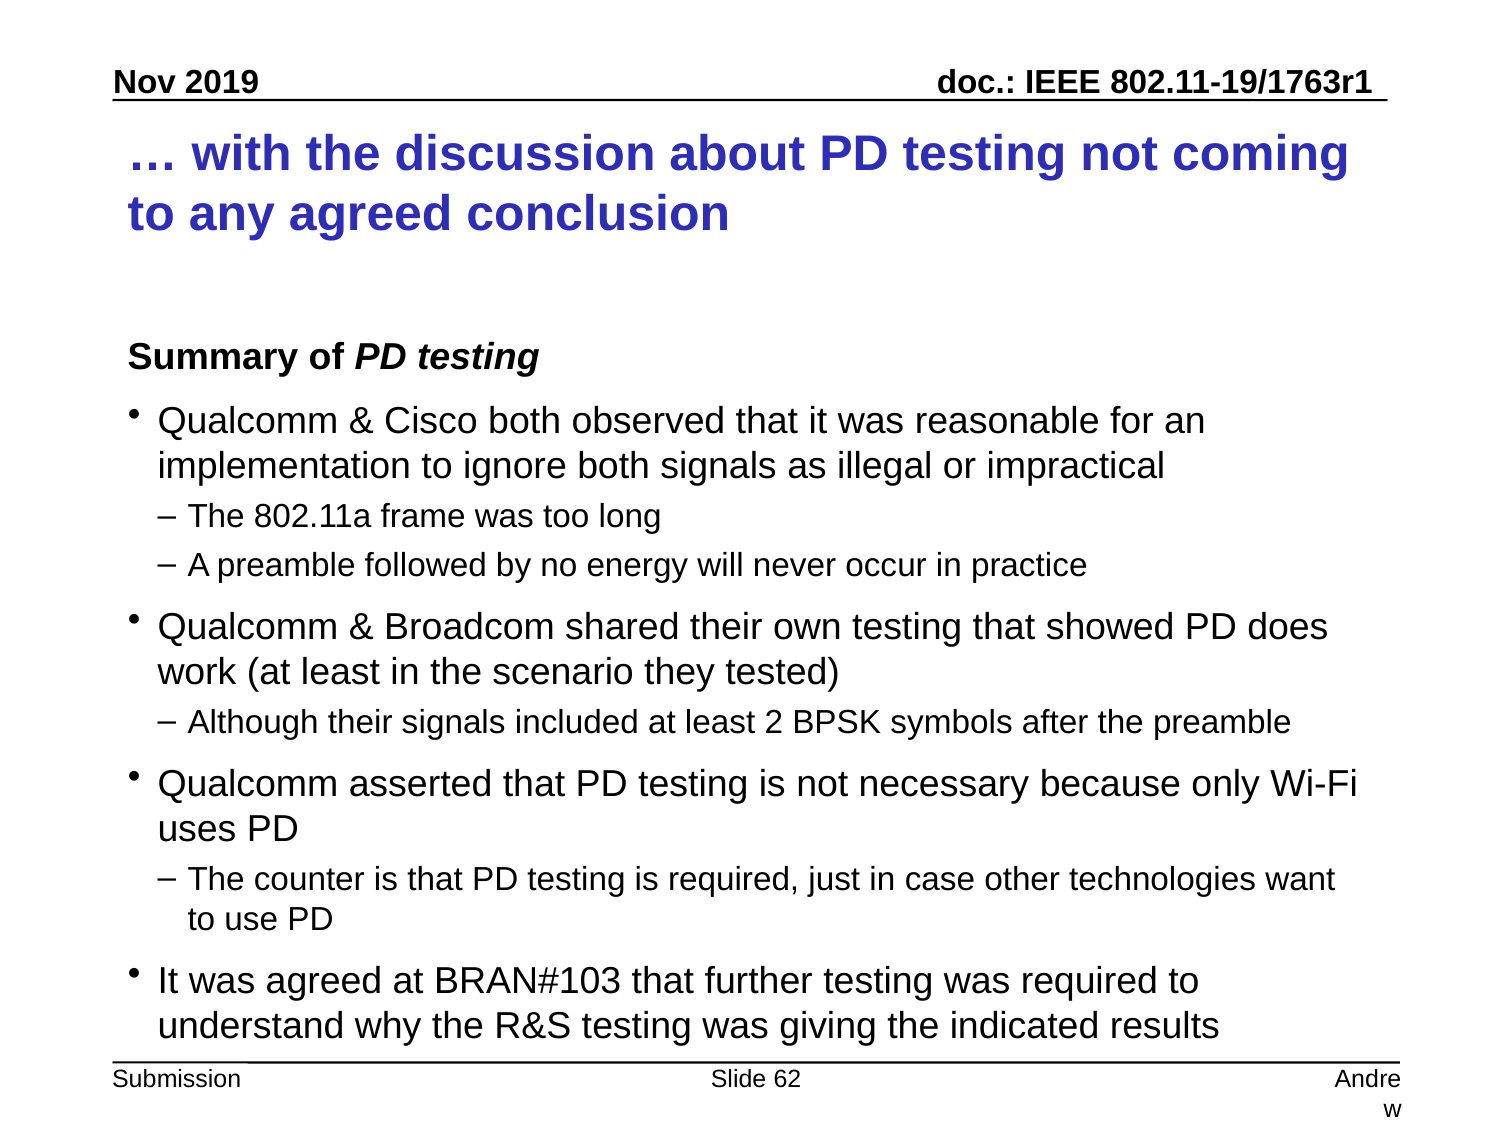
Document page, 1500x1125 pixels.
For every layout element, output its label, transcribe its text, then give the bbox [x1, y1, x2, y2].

footer Andrew Myles, Cisco [1320, 1061, 1402, 1093]
title … with the discussion about PD testing not coming to any agreed conclusion [112, 112, 1388, 288]
slide_number Slide 62 [709, 1061, 803, 1093]
list Summary of PD testing Qualcomm & Cisco both observed that it was reasonable for an implementation to ignore both signals as illegal or impractical The 802.11a frame was too long A preamble followed by no energy will never occur in practice Qualcomm & Broadcom shared their own testing that showed PD does work (at least in the scenario they tested) Although their signals included at least 2 BPSK symbols after the preamble Qualcomm asserted that PD testing is not necessary because only Wi-Fi uses PD The counter is that PD testing is required, just in case other technologies want to use PD It was agreed at BRAN#103 that further testing was required to understand why the R&S testing was giving the indicated results [112, 324, 1388, 1000]
